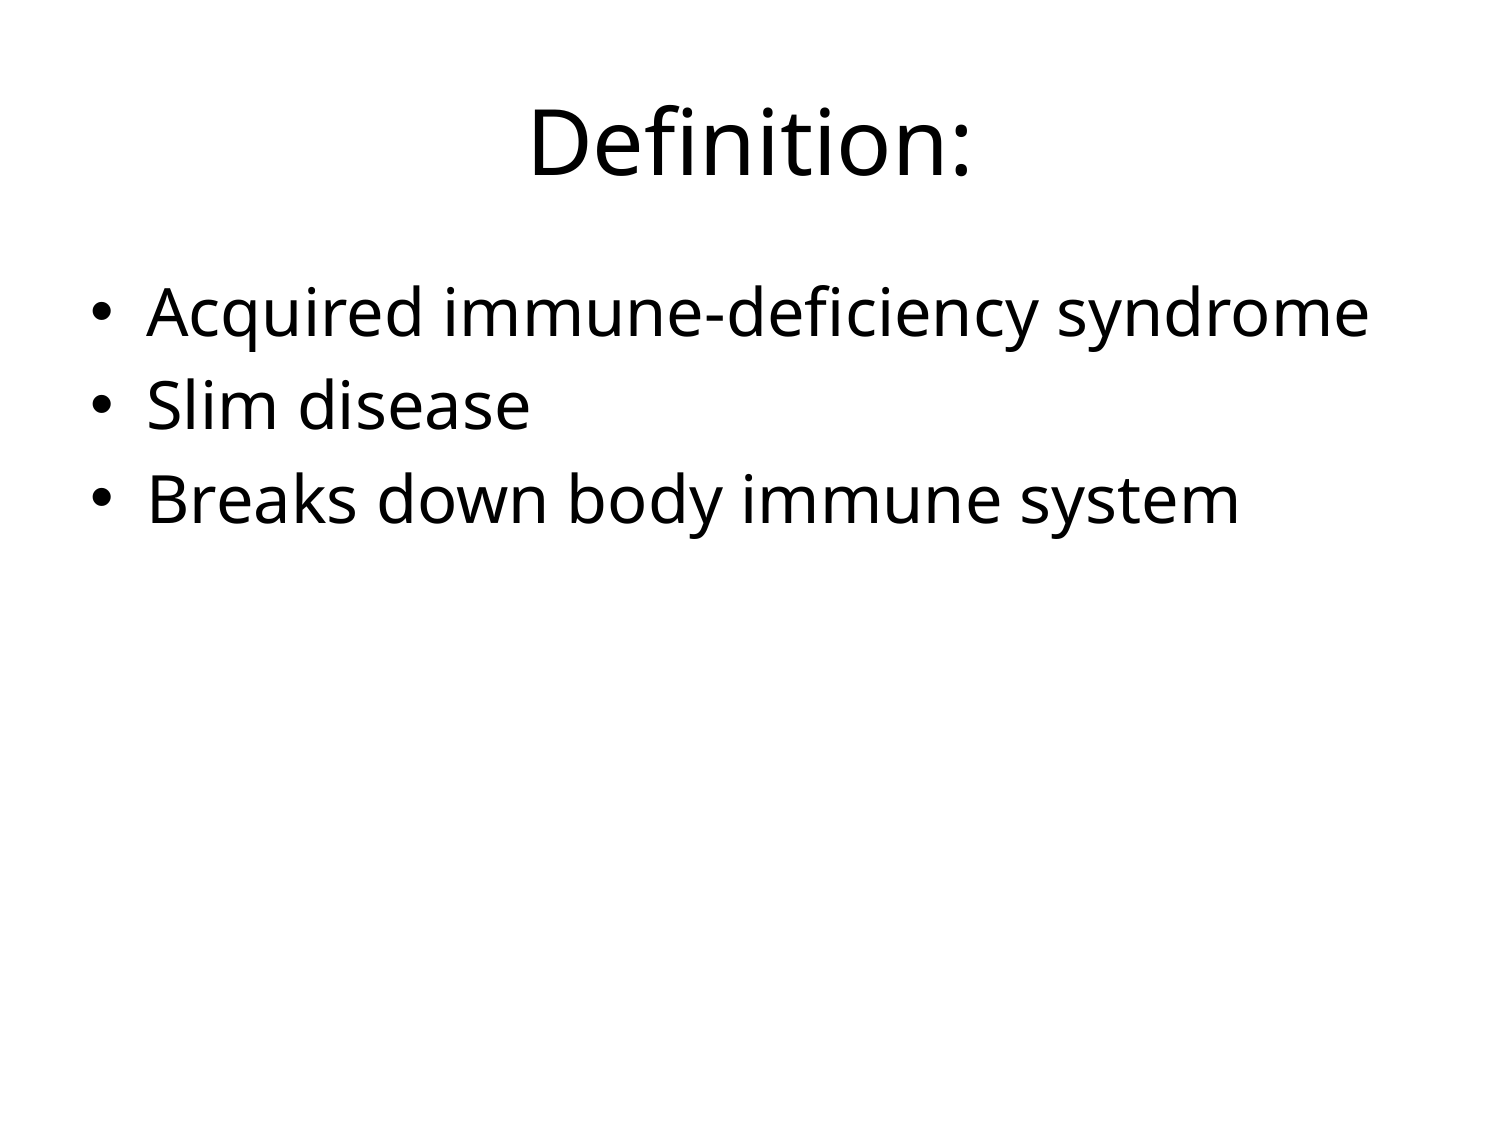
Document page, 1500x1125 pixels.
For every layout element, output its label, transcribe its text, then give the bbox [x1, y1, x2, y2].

title Definition: [75, 45, 1425, 233]
list Acquired immune-deficiency syndrome Slim disease Breaks down body immune system [75, 262, 1425, 1005]
